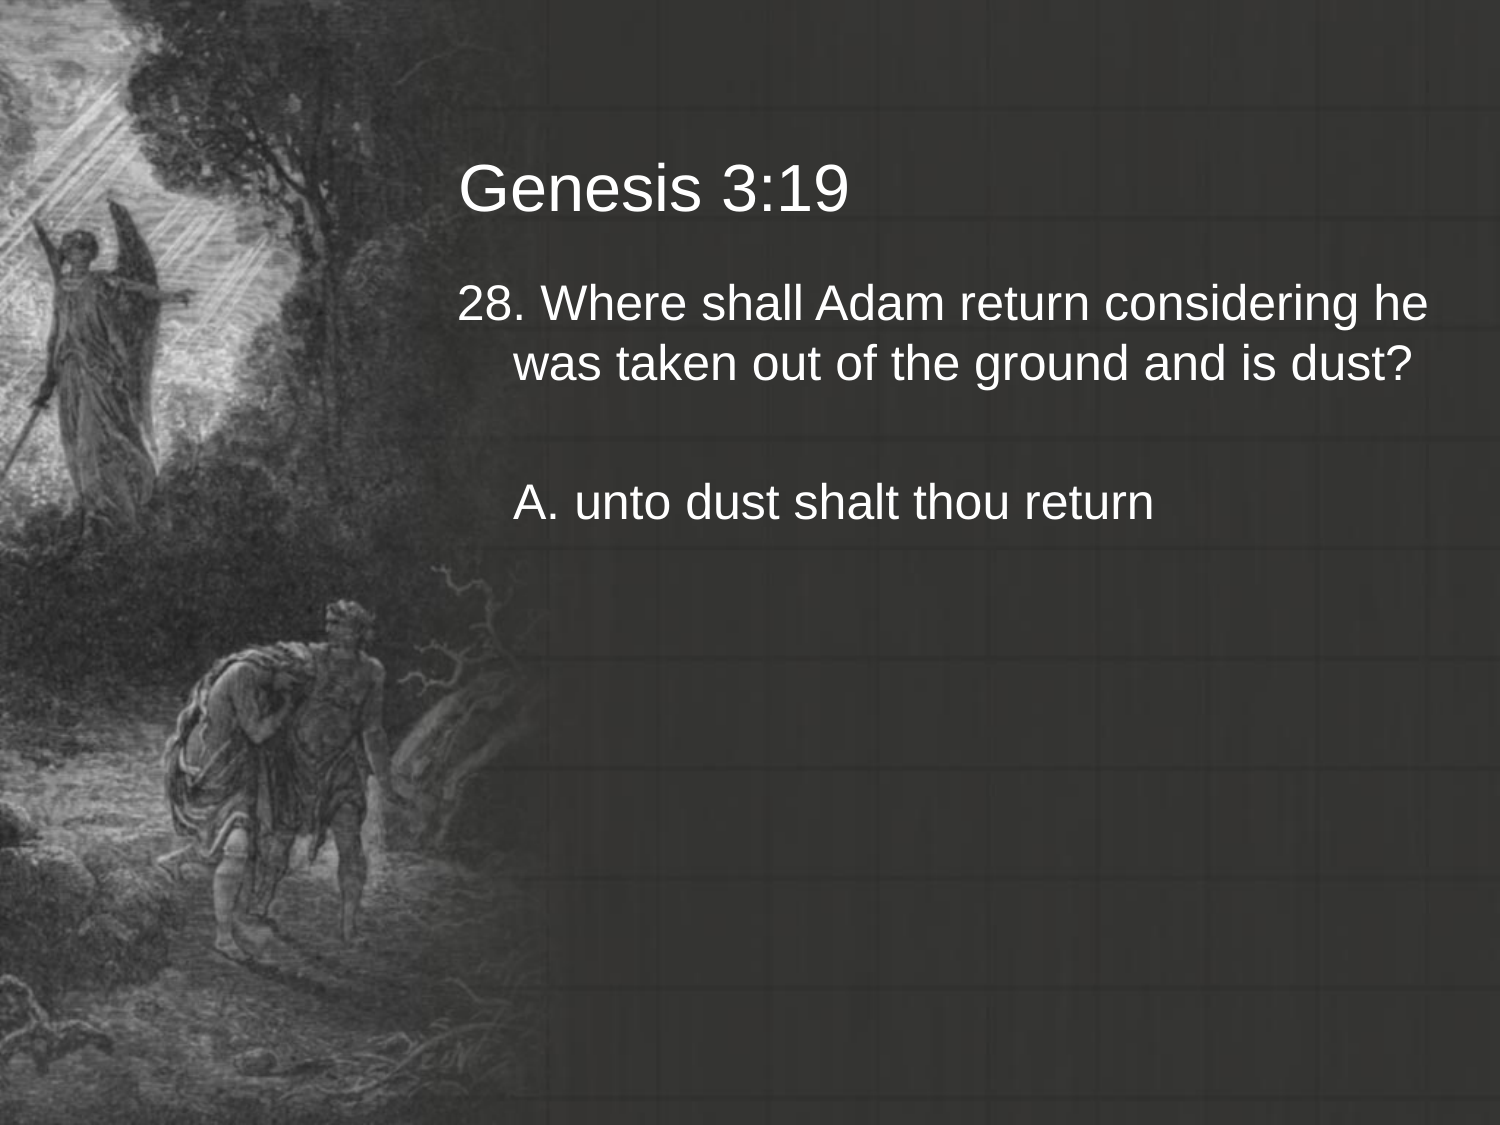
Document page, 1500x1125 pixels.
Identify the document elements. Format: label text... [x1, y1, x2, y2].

list 28. Where shall Adam return considering he was taken out of the ground and is dust? A. unto dust shalt thou return [441, 262, 1480, 1006]
title Genesis 3:19 [443, 44, 1480, 233]
picture [0, 0, 1500, 1125]
